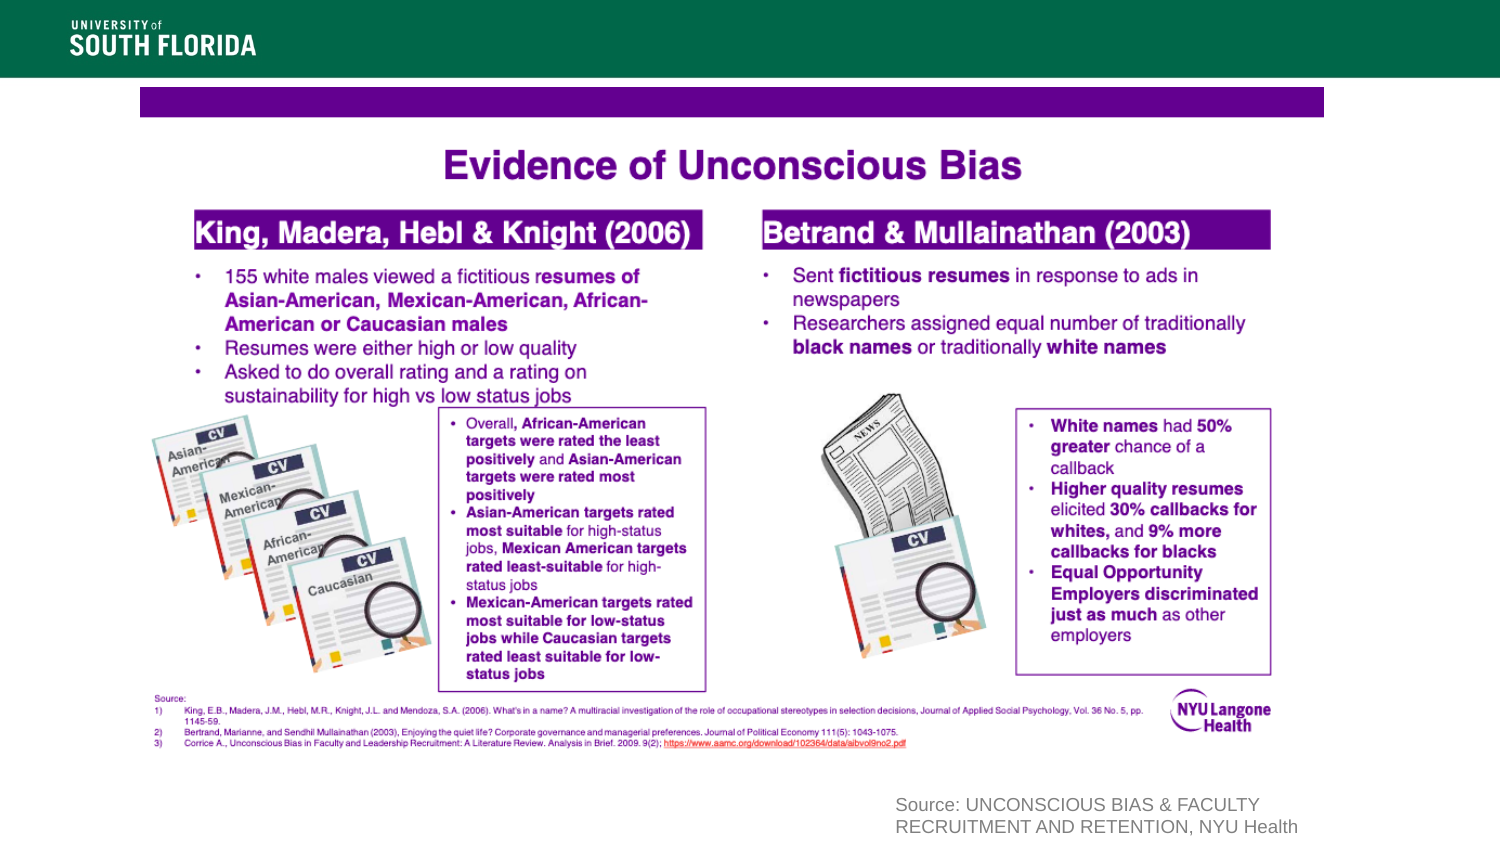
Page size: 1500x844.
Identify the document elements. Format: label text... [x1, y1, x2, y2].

text_box Source: UNCONSCIOUS BIAS & FACULTY RECRUITMENT AND RETENTION, NYU Health [880, 785, 1500, 844]
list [140, 87, 1324, 756]
picture [0, 0, 1500, 844]
